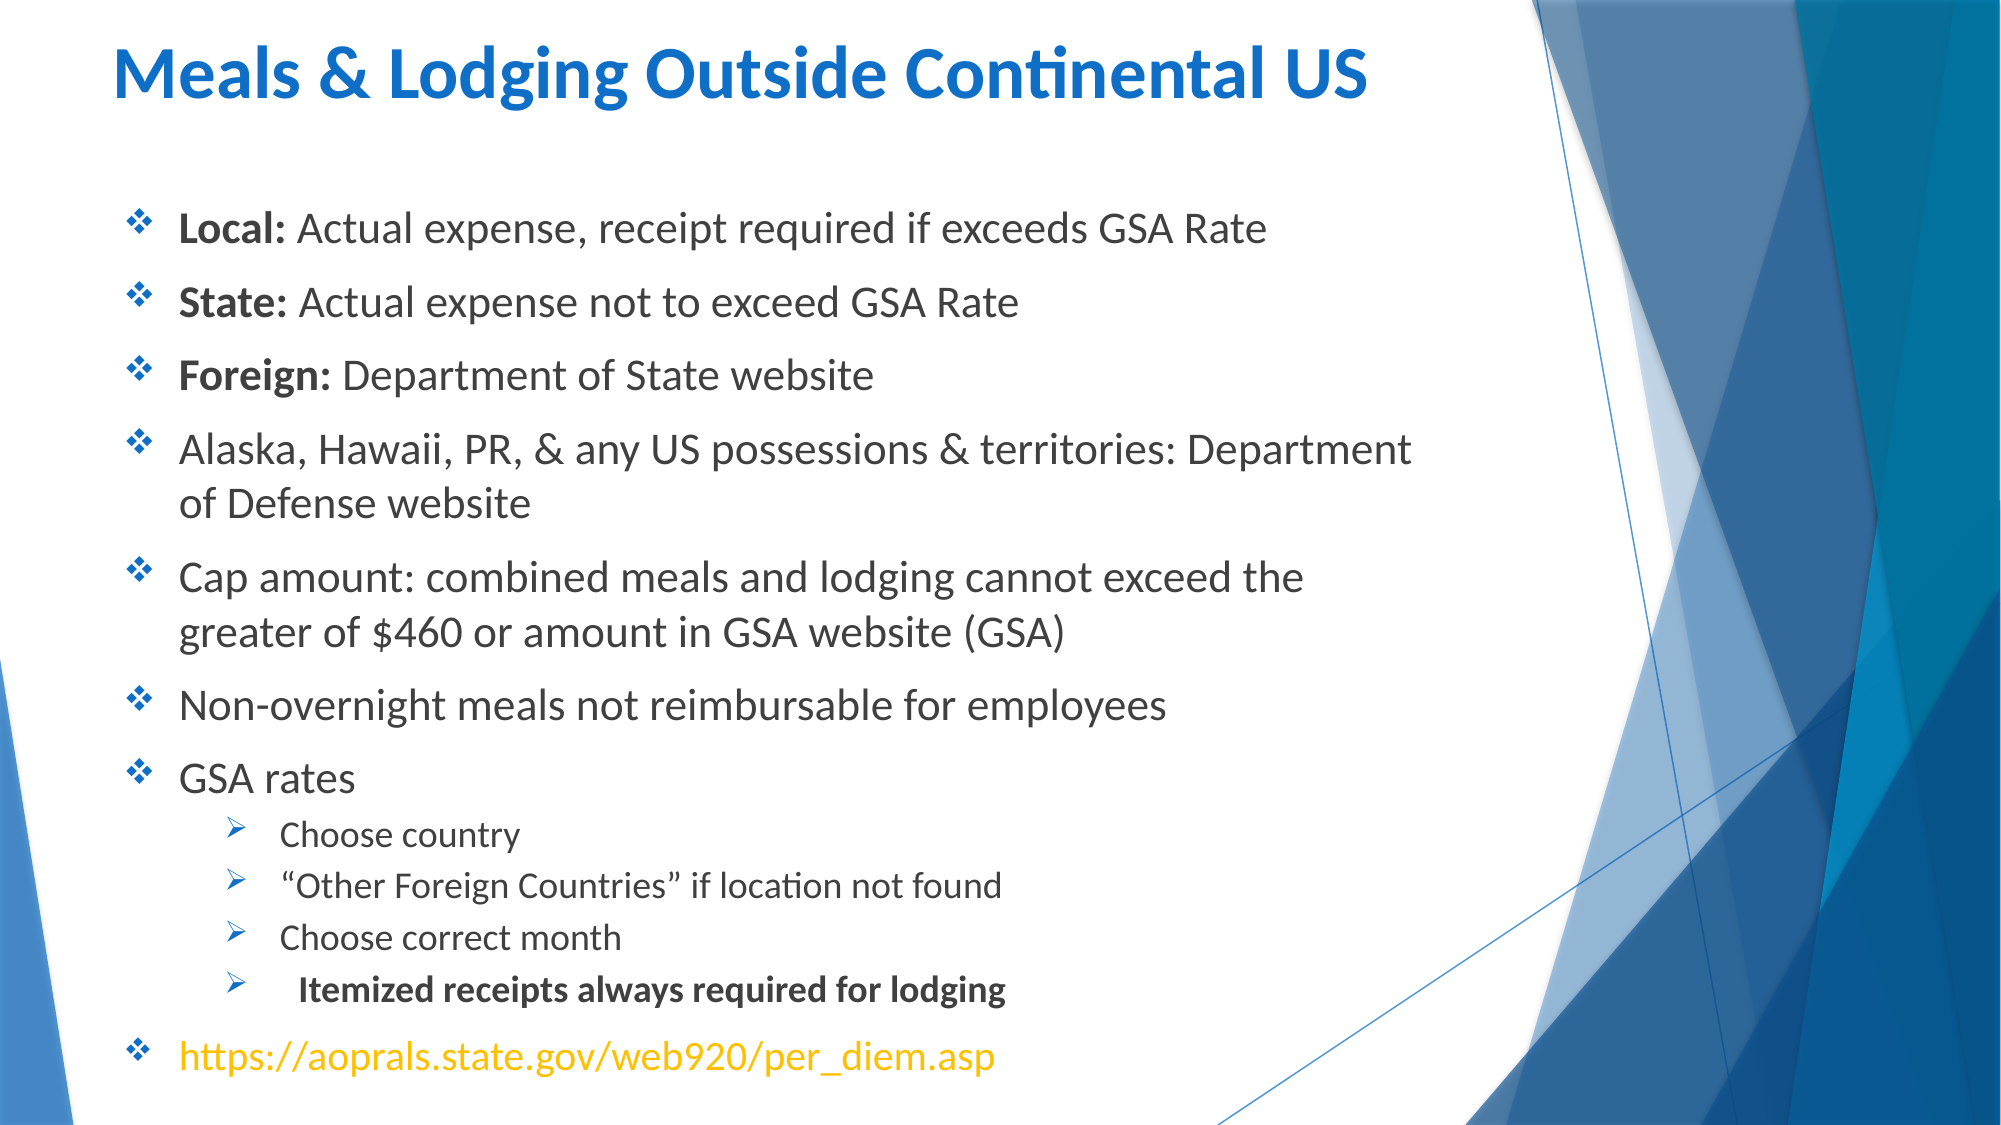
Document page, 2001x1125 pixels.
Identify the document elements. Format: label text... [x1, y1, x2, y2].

title Meals & Lodging Outside Continental US [90, 15, 1393, 150]
list Local: Actual expense, receipt required if exceeds GSA Rate State: Actual expense not to exceed GSA Rate Foreign: Department of State website Alaska, Hawaii, PR, & any US possessions & territories: Department of Defense website Cap amount: combined meals and lodging cannot exceed the greater of $460 or amount in GSA website (GSA) Non-overnight meals not reimbursable for employees GSA rates Choose country “Other Foreign Countries” if location not found Choose correct month Itemized receipts always required for lodging https://aoprals.state.gov/web920/per_diem.asp [90, 190, 1450, 1088]
